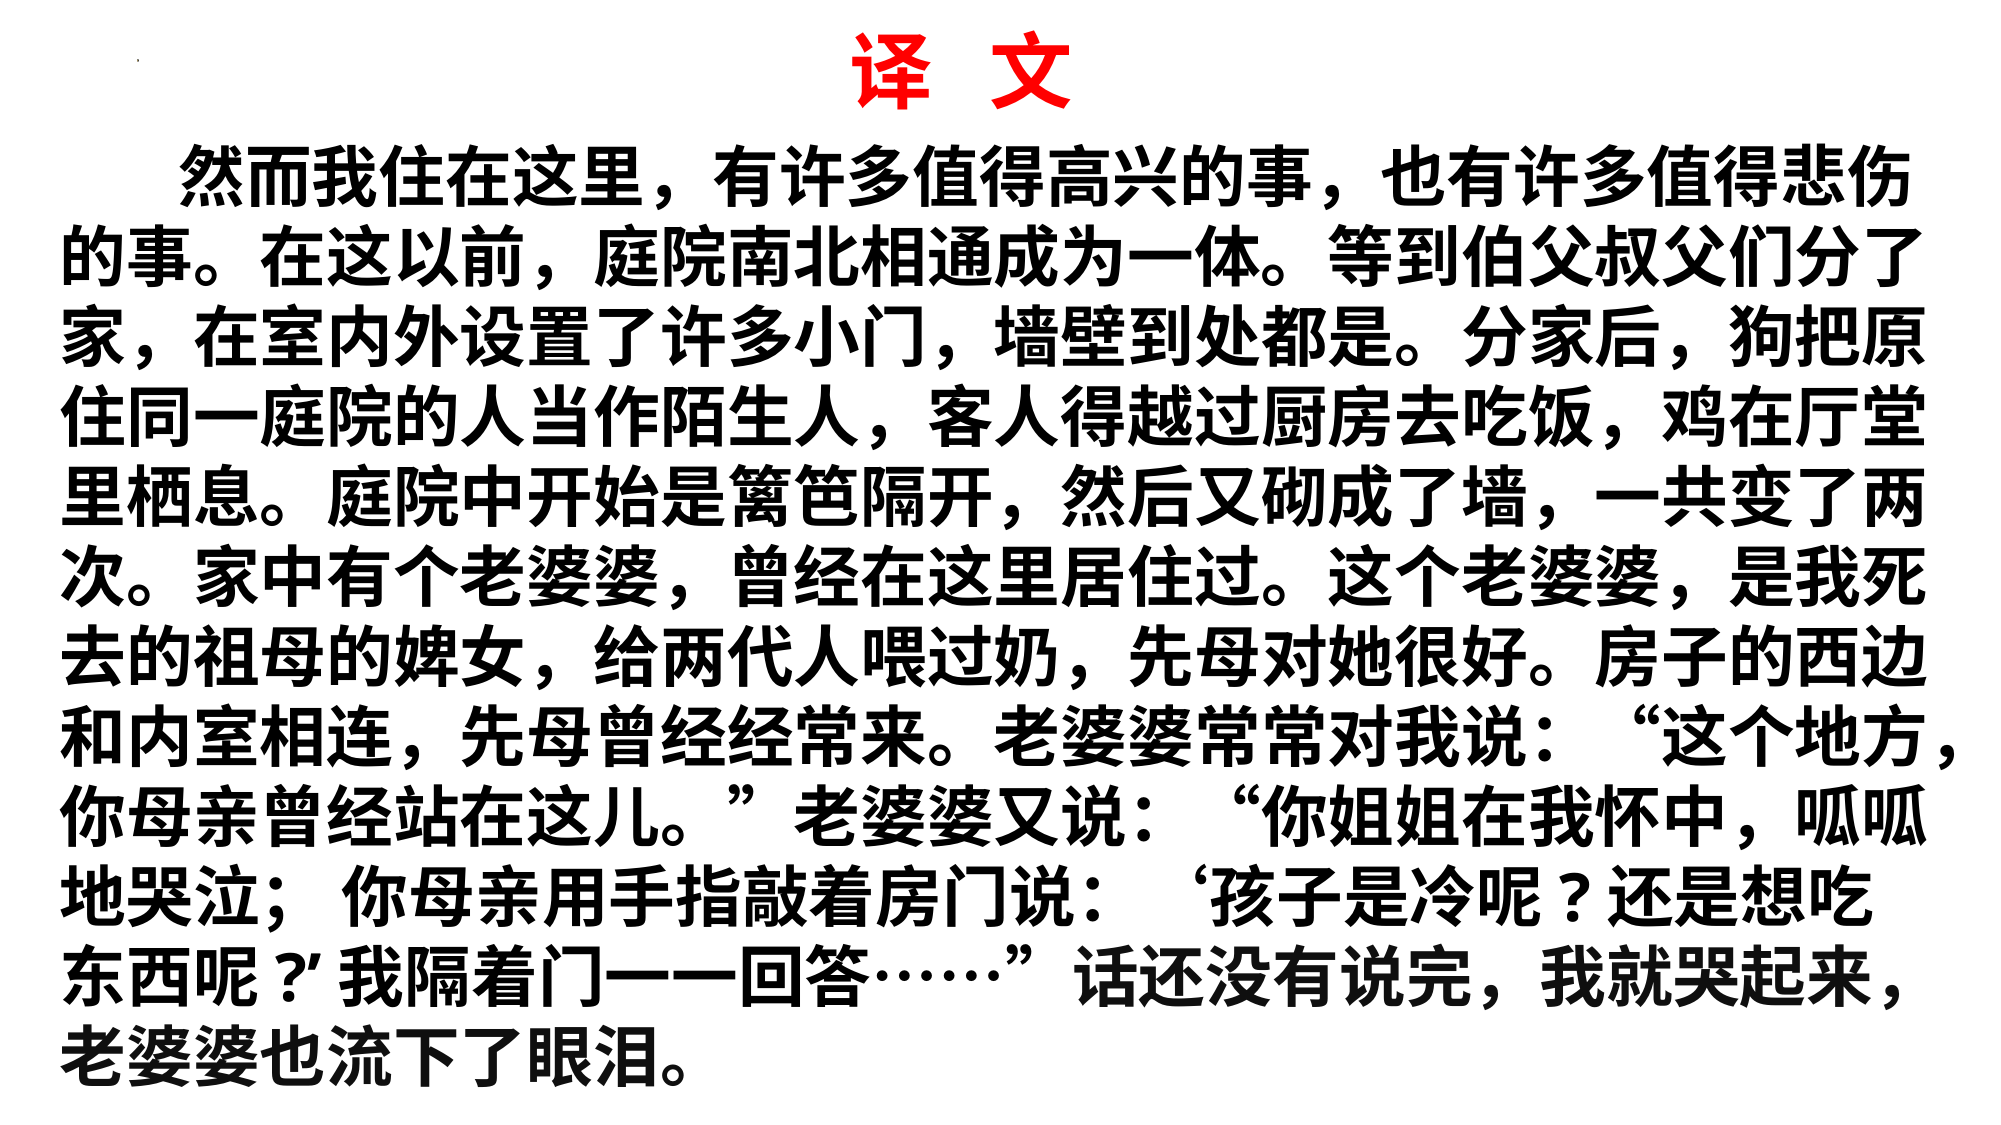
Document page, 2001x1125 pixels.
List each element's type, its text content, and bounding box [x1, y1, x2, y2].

text_box 然而我住在这里，有许多值得高兴的事，也有许多值得悲伤的事。在这以前，庭院南北相通成为一体。等到伯父叔父们分了家，在室内外设置了许多小门，墙壁到处都是。分家后，狗把原住同一庭院的人当作陌生人，客人得越过厨房去吃饭，鸡在厅堂里栖息。庭院中开始是篱笆隔开，然后又砌成了墙，一共变了两次。家中有个老婆婆，曾经在这里居住过。这个老婆婆，是我死去的祖母的婢女，给两代人喂过奶，先母对她很好。房子的西边和内室相连，先母曾经经常来。老婆婆常常对我说：“这个地方，你母亲曾经站在这儿。”老婆婆又说：“你姐姐在我怀中，呱呱地哭泣； 你母亲用手指敲着房门说：‘孩子是冷呢?还是想吃东西呢?’我隔着门一一回答……”话还没有说完，我就哭起来，老婆婆也流下了眼泪。 [44, 127, 1955, 1103]
text_box 译 文 [834, 11, 1116, 127]
